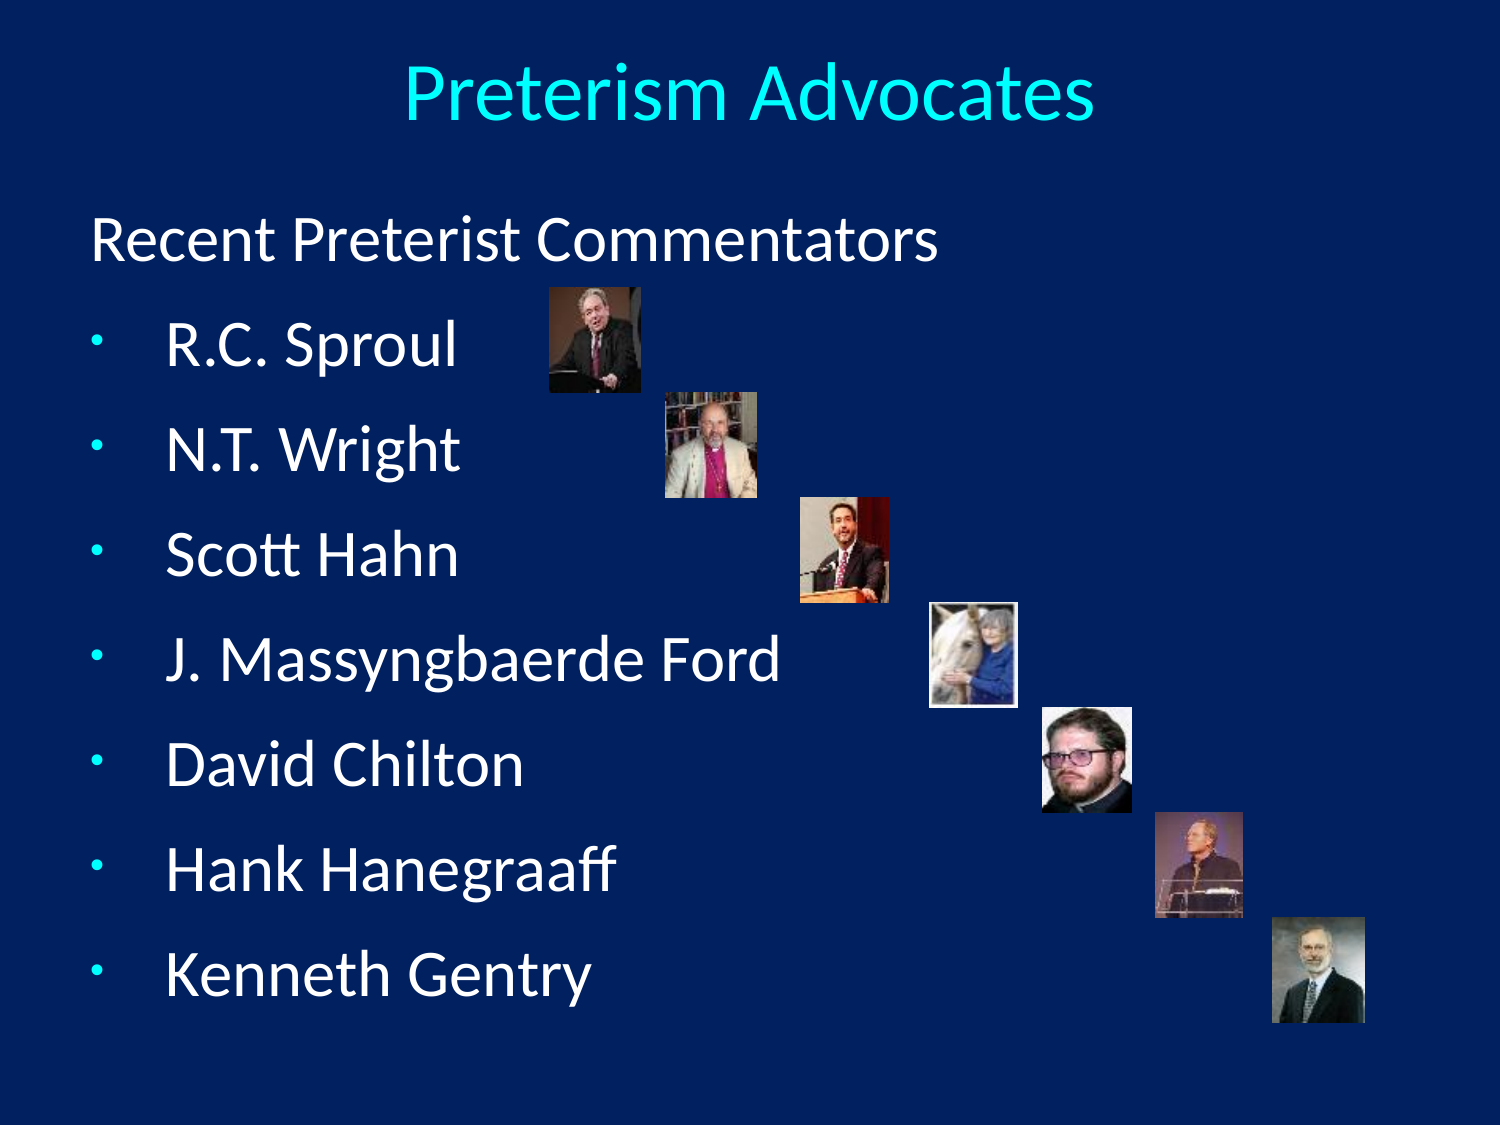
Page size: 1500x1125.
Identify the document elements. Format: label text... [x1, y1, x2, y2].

title Preterism Advocates [50, 37, 1450, 138]
picture [549, 287, 641, 393]
picture [928, 602, 1019, 708]
picture [799, 497, 890, 603]
picture [1041, 707, 1132, 813]
list Recent Preterist Commentators R.C. Sproul N.T. Wright Scott Hahn J. Massyngbaerde Ford David Chilton Hank Hanegraaff Kenneth Gentry [74, 187, 976, 1063]
picture [665, 392, 757, 498]
picture [1155, 812, 1243, 918]
picture [1271, 917, 1366, 1023]
